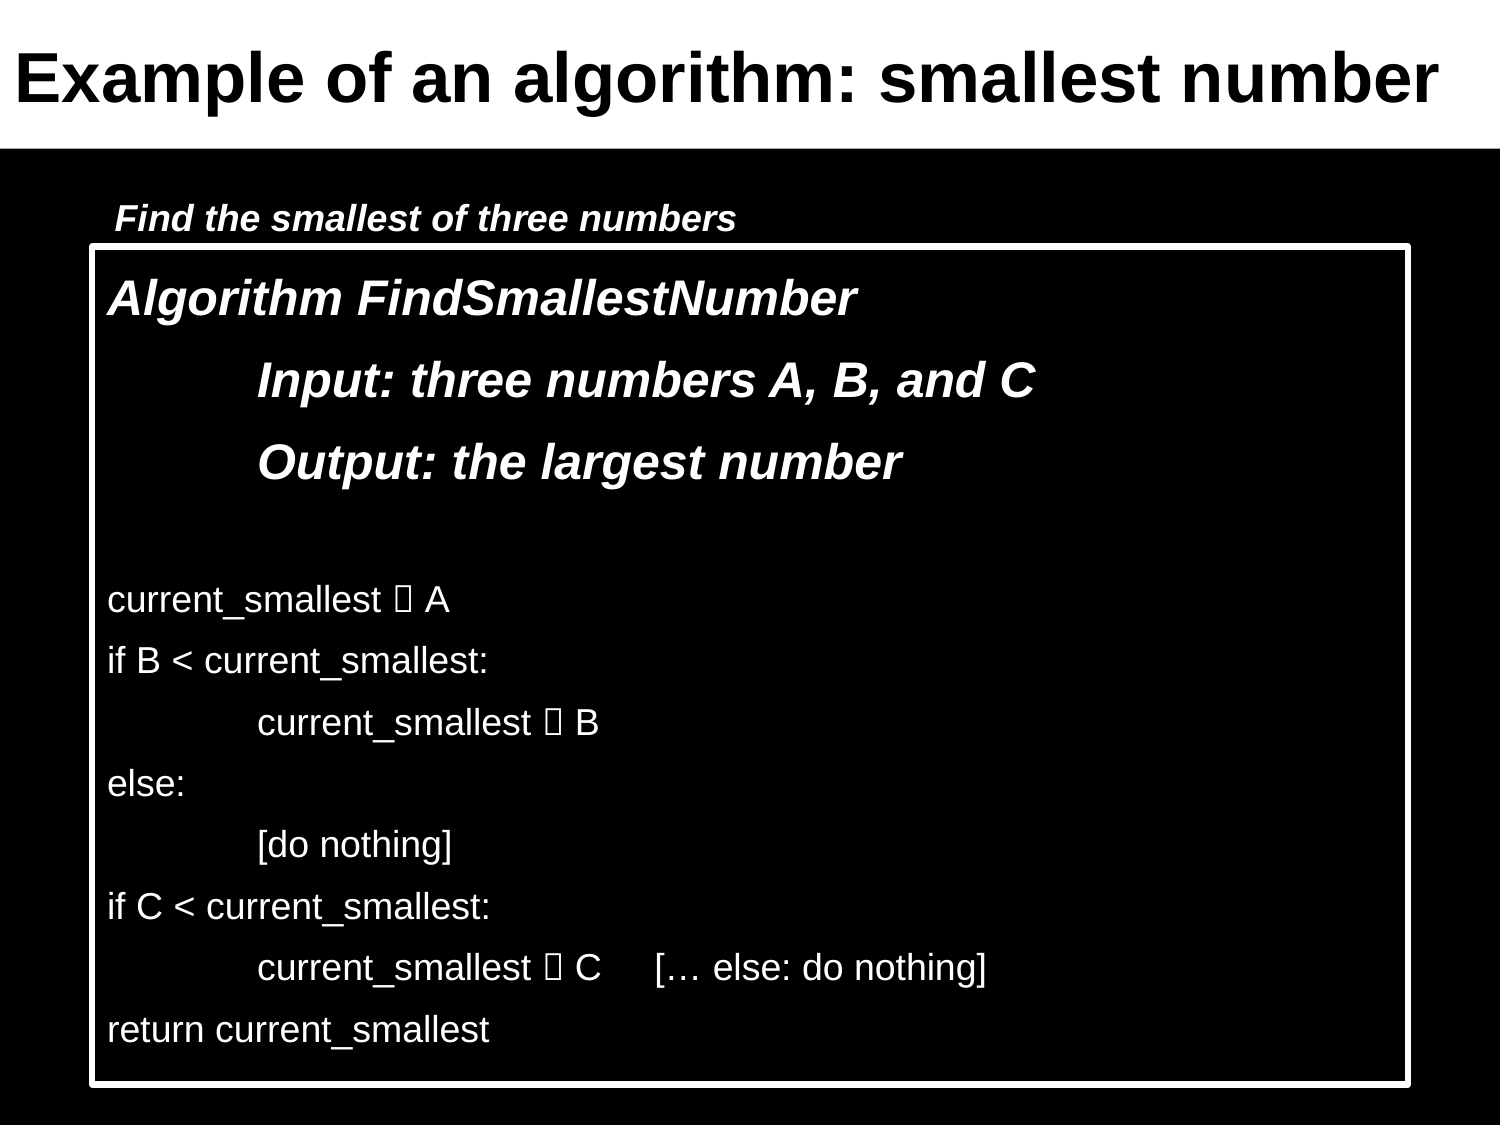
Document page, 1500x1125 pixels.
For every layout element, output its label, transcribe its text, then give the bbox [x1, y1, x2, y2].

text_box Find the smallest of three numbers [99, 178, 753, 247]
text_box Algorithm FindSmallestNumber Input: three numbers A, B, and C Output: the largest number current_smallest  A if B < current_smallest: current_smallest  B else: [do nothing] if C < current_smallest: current_smallest  C [… else: do nothing] return current_smallest [92, 246, 1408, 1085]
text_box Example of an algorithm: smallest number [0, 0, 1500, 149]
